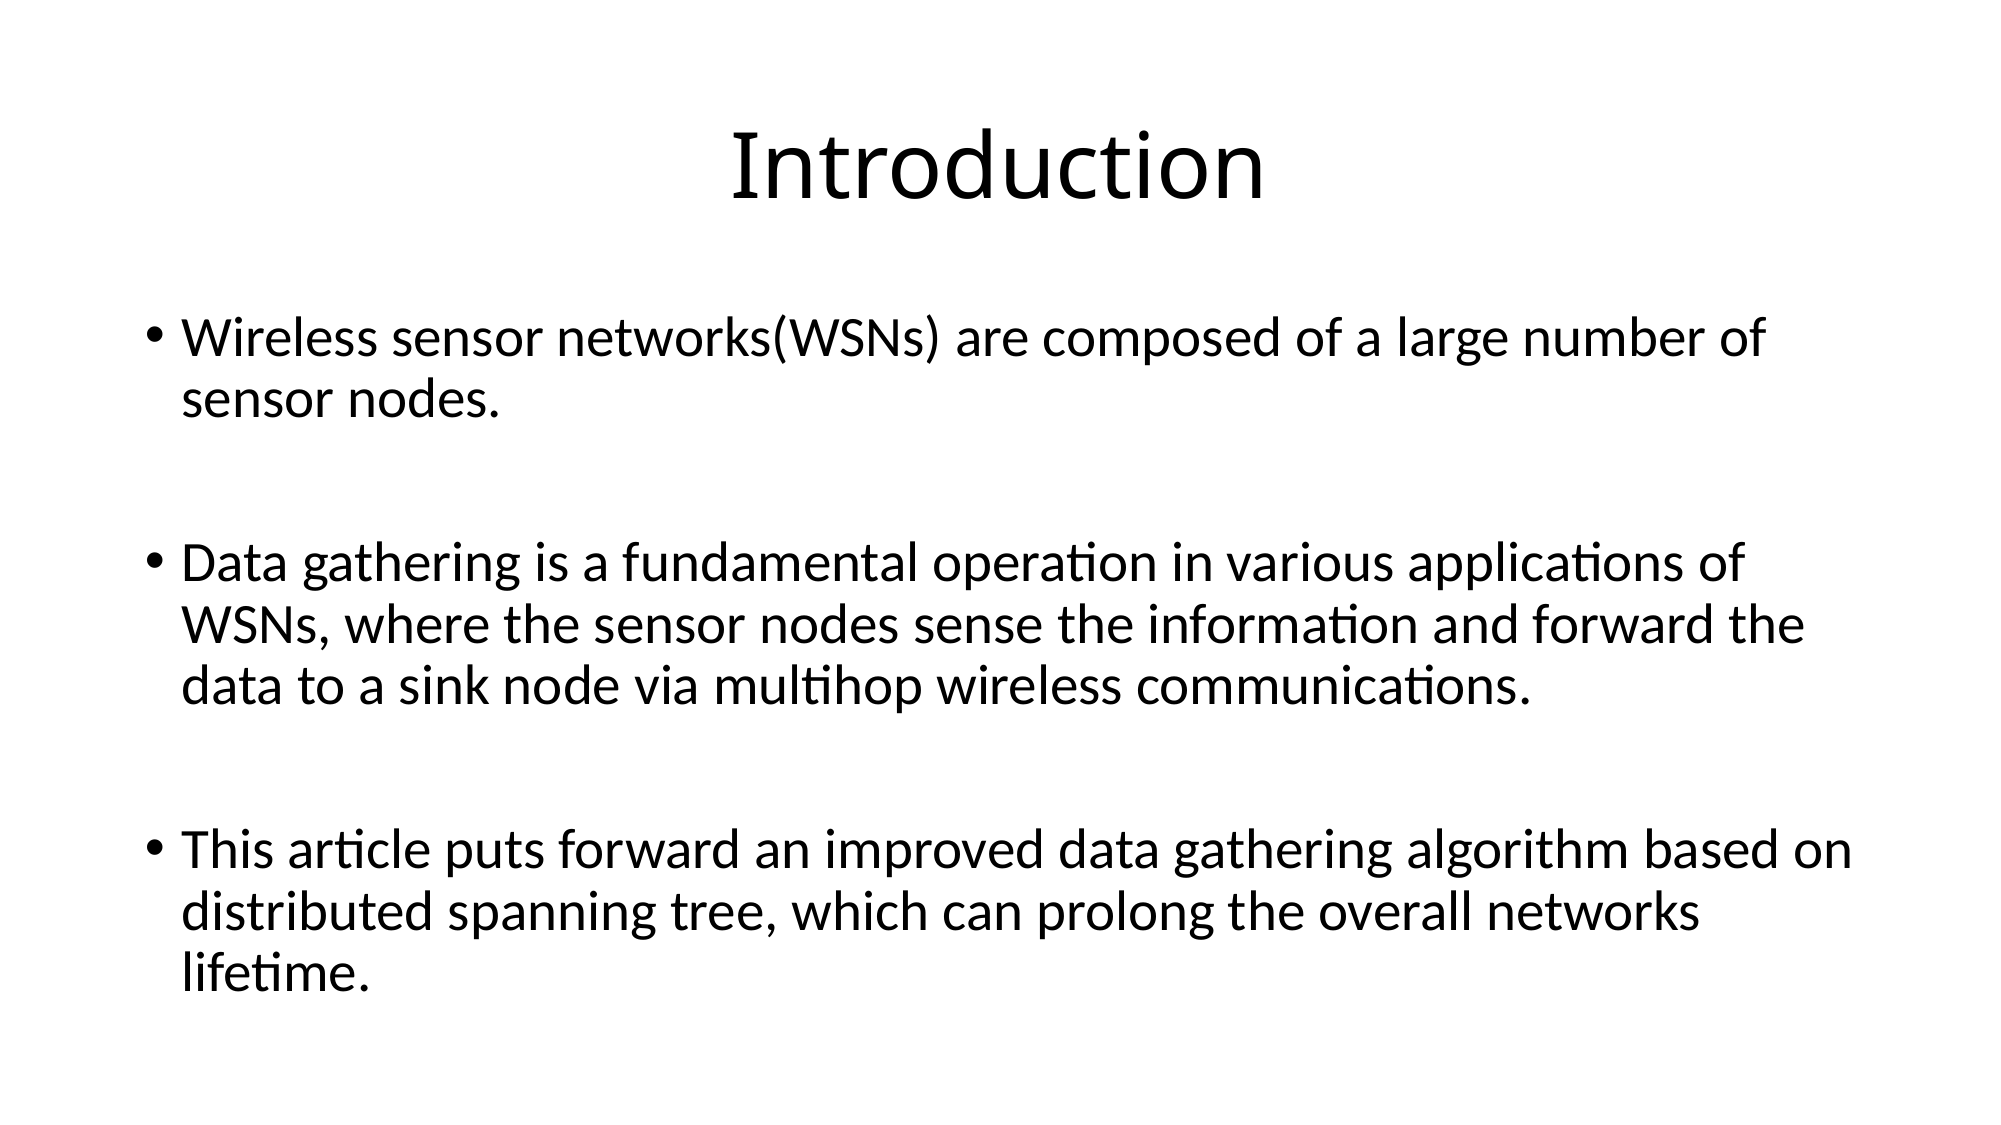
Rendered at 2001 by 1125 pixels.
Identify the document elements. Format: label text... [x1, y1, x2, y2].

list Wireless sensor networks(WSNs) are composed of a large number of sensor nodes. Data gathering is a fundamental operation in various applications of WSNs, where the sensor nodes sense the information and forward the data to a sink node via multihop wireless communications. This article puts forward an improved data gathering algorithm based on distributed spanning tree, which can prolong the overall networks lifetime. [136, 298, 1863, 1014]
title Introduction [136, 59, 1863, 278]
